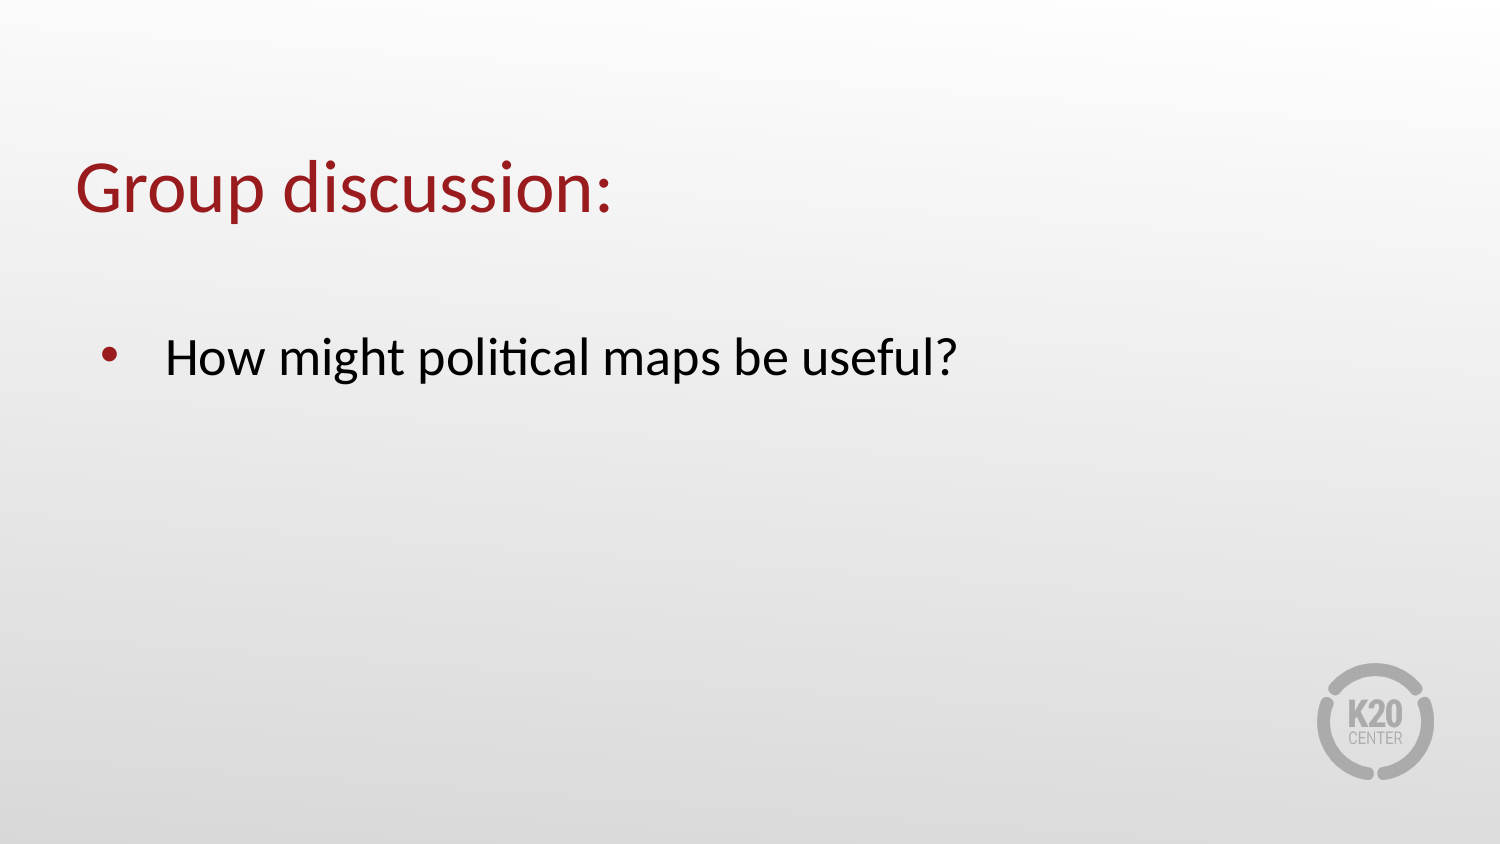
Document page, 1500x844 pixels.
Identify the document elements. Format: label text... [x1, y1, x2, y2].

title Group discussion: [75, 86, 1425, 228]
list How might political maps be useful? [75, 238, 1425, 779]
picture [1300, 646, 1451, 797]
